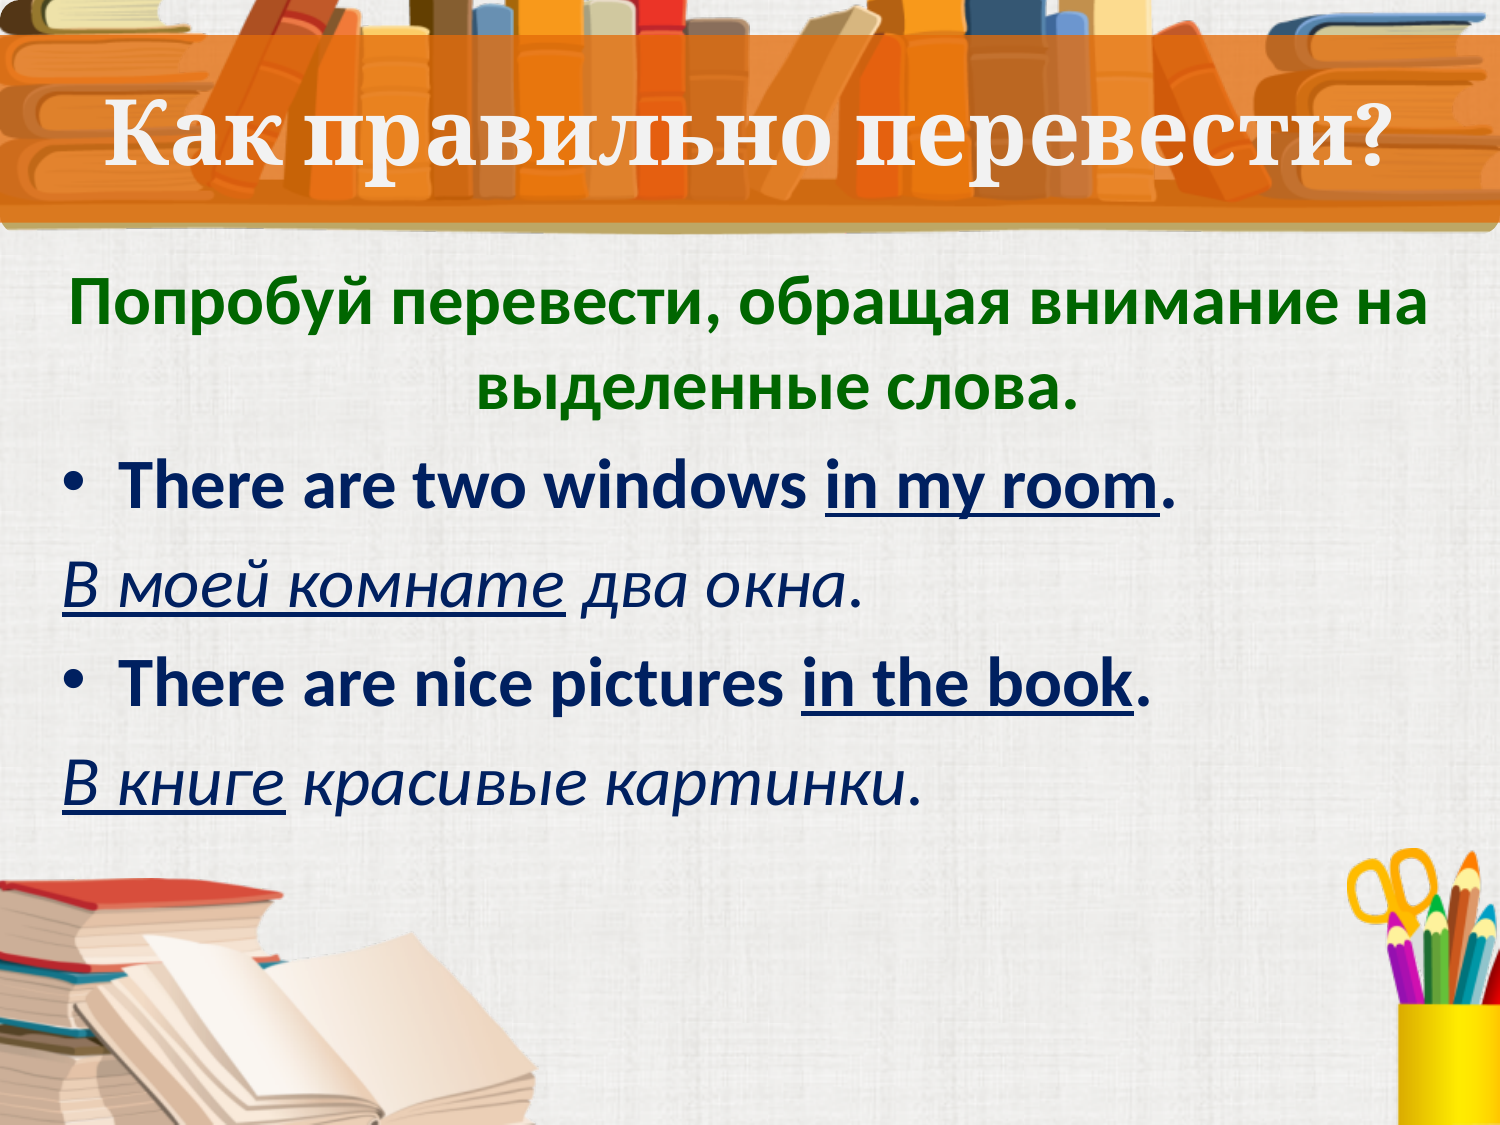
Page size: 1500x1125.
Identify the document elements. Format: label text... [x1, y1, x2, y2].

picture [0, 878, 539, 1125]
picture [0, 0, 1500, 35]
picture [1347, 848, 1500, 1125]
title Как правильно перевести? [0, 35, 1500, 223]
list Попробуй перевести, обращая внимание на выделенные слова. There are two windows in my room. В моей комнате два окна. There are nice pictures in the book. В книге красивые картинки. [46, 245, 1454, 856]
picture [2, 223, 1498, 235]
